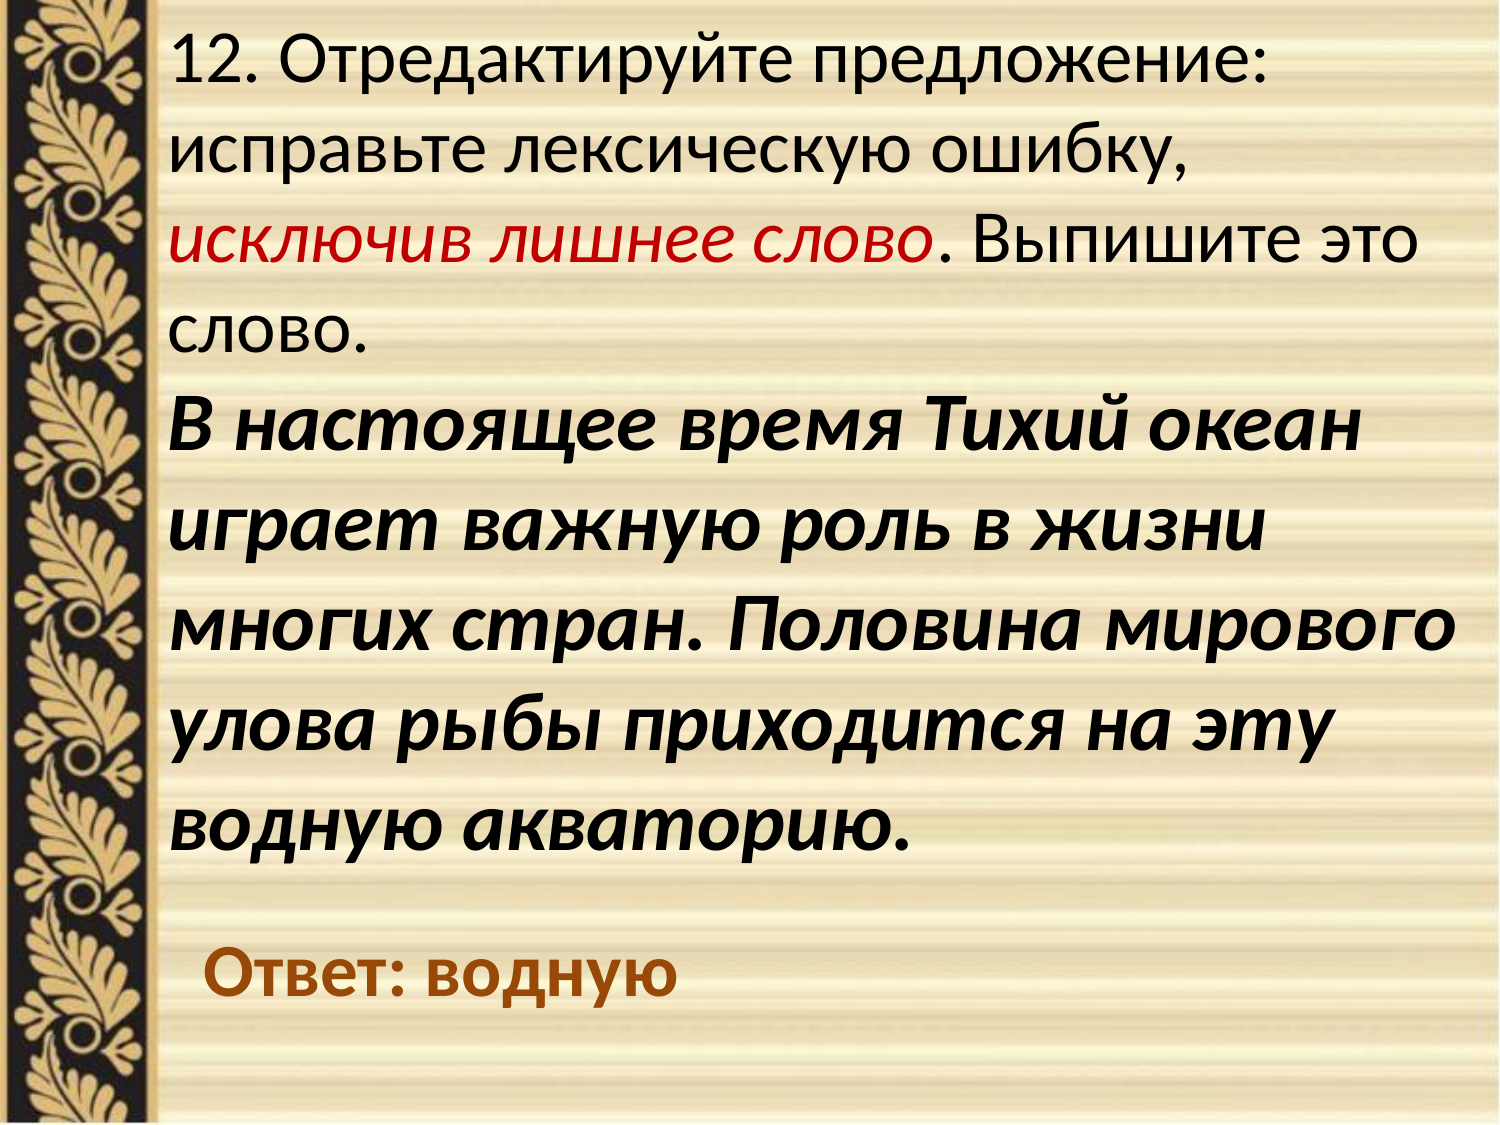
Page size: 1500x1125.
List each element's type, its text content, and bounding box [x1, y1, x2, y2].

text_box 12. Отредактируйте предложение: исправьте лексическую ошибку, исключив лишнее слово. Выпишите это слово. В настоящее время Тихий океан играет важную роль в жизни многих стран. Половина мирового улова рыбы приходится на эту водную акваторию. [152, 0, 1500, 875]
text_box Ответ: водную [188, 913, 695, 1019]
picture [0, 0, 1500, 1125]
